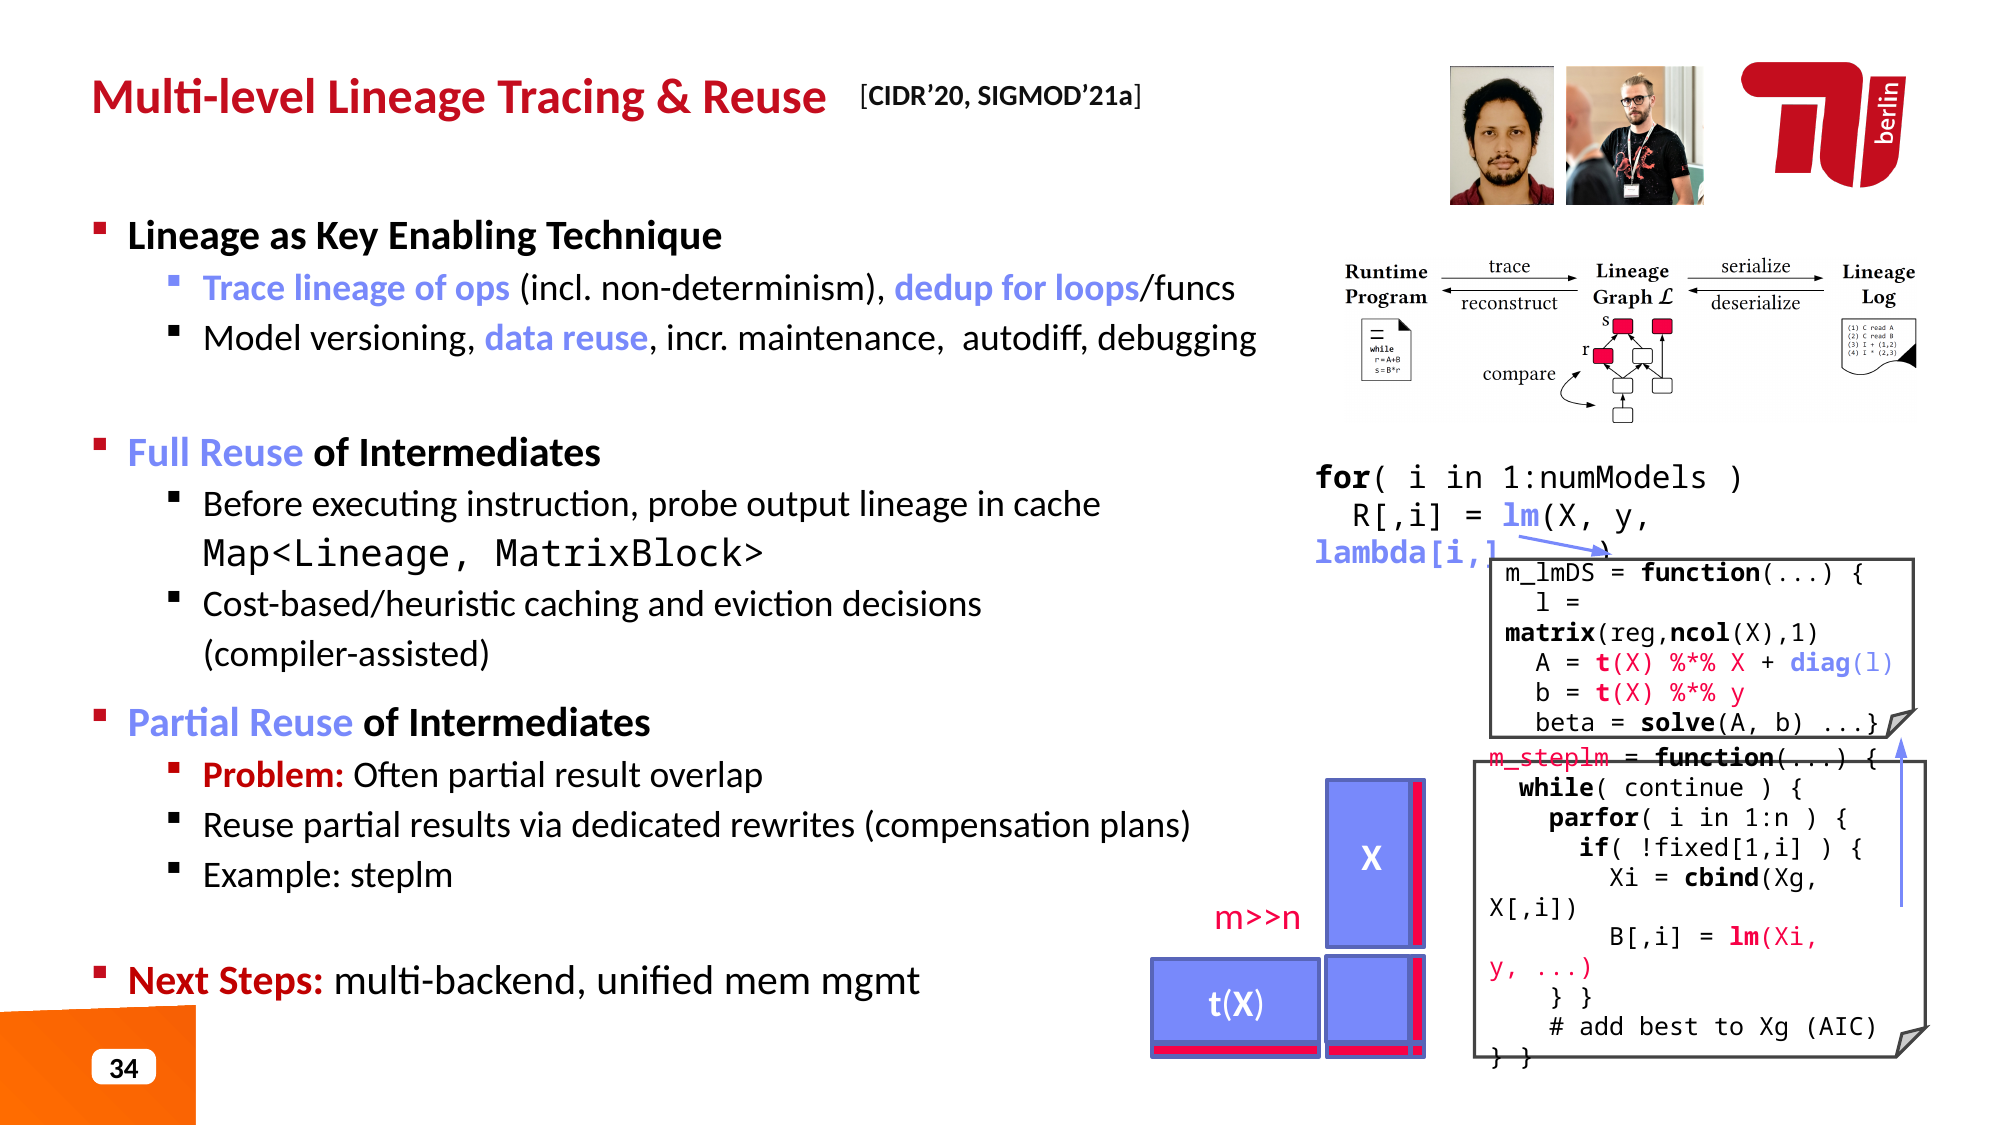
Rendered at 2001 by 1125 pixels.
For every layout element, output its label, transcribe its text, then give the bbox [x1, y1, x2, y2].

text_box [1518, 536, 1613, 555]
text_box [195, 934, 2000, 1125]
picture [1344, 257, 1917, 423]
list Multi-level Lineage Tracing & Reuse [91, 65, 1455, 183]
picture [1741, 62, 1906, 188]
picture [1565, 66, 1705, 205]
picture [1449, 66, 1554, 205]
list Lineage as Key Enabling Technique Trace lineage of ops (incl. non-determinism), dedup for loops/funcs Model versioning, data reuse, incr. maintenance, autodiff, debugging Full Reuse of Intermediates Before executing instruction, probe output lineage in cache Map<Lineage, MatrixBlock> Cost-based/heuristic caching and eviction decisions (compiler-assisted) Partial Reuse of Intermediates Problem: Often partial result overlap Reuse partial results via dedicated rewrites (compensation plans) Example: steplm Next Steps: multi-backend, unified mem mgmt [90, 208, 1908, 948]
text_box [1151, 779, 1425, 1058]
text_box for( i in 1:numModels ) R[,i] = lm(X, y, lambda[i,], ...) [1299, 450, 1953, 578]
text_box m_lmDS = function(...) { l = matrix(reg,ncol(X),1) A = t(X) %*% X + diag(l) b = t(X) %*% y beta = solve(A, b) ...} [1490, 558, 1915, 738]
text_box [CIDR’20, SIGMOD’21a] [859, 68, 1208, 119]
text_box m_steplm = function(...) { while( continue ) { parfor( i in 1:n ) { if( !fixed[1,i] ) { Xi = cbind(Xg, X[,i]) B[,i] = lm(Xi, y, ...) } } # add best to Xg (AIC) } } [1473, 760, 1928, 1058]
